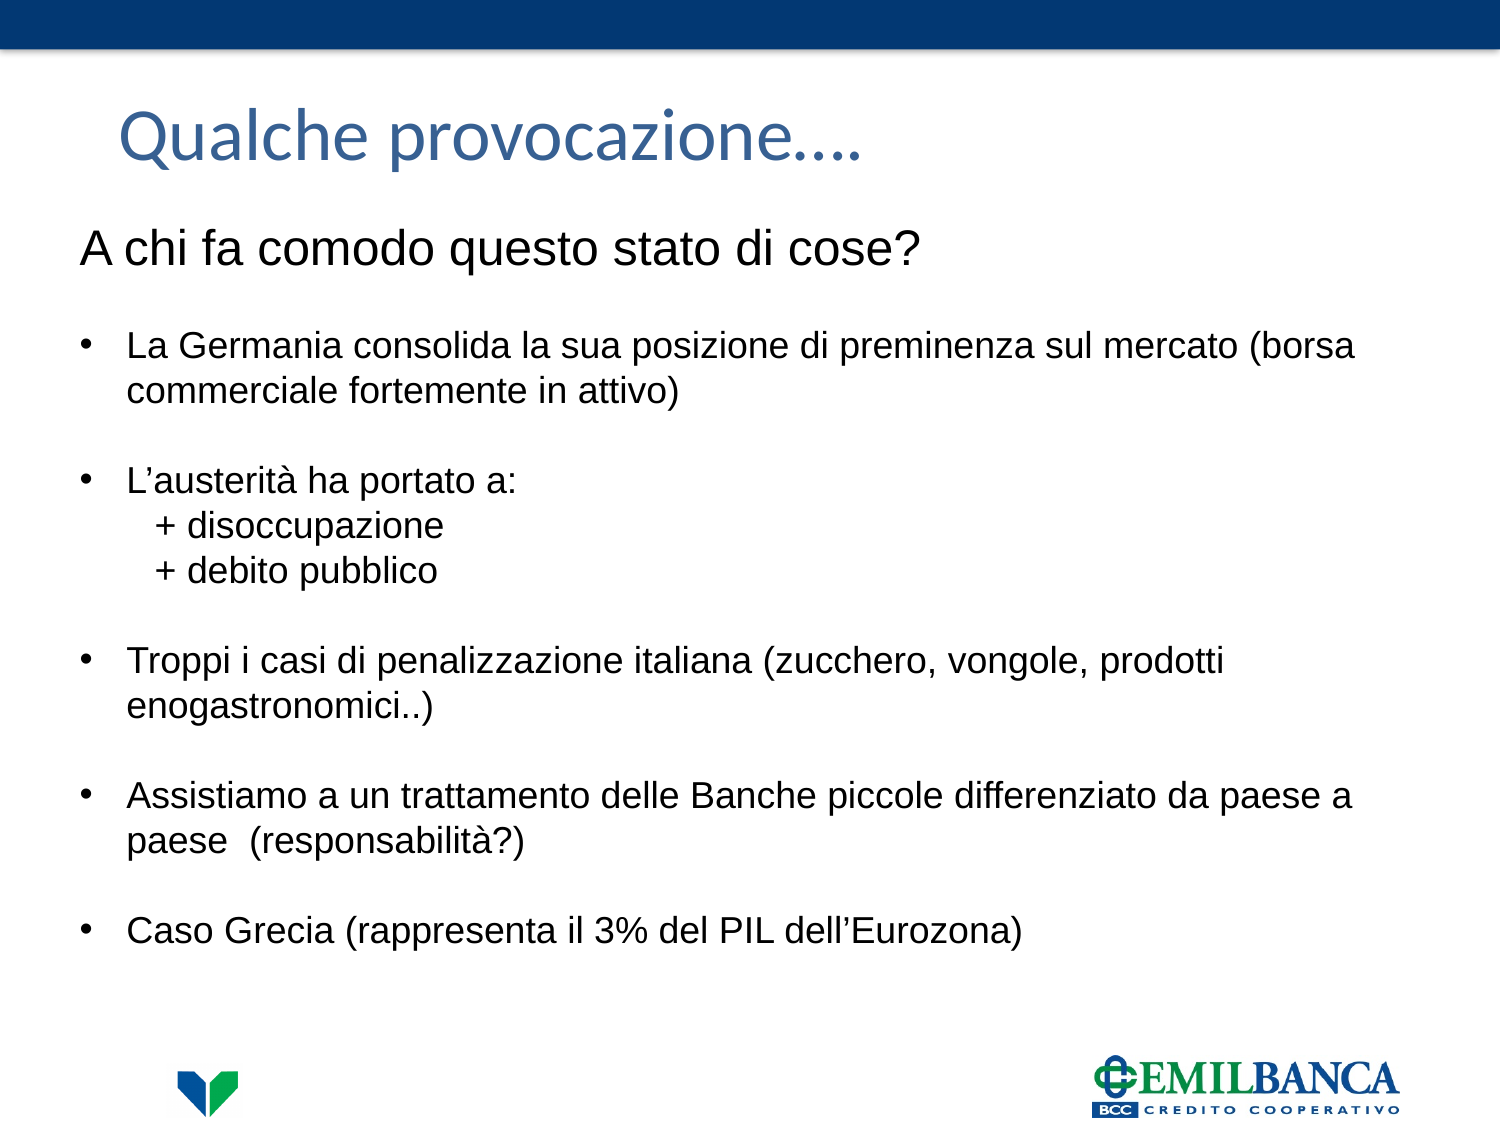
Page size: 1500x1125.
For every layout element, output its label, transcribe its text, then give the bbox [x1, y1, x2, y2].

text_box A chi fa comodo questo stato di cose? La Germania consolida la sua posizione di preminenza sul mercato (borsa commerciale fortemente in attivo) L’austerità ha portato a: + disoccupazione + debito pubblico Troppi i casi di penalizzazione italiana (zucchero, vongole, prodotti enogastronomici..) Assistiamo a un trattamento delle Banche piccole differenziato da paese a paese (responsabilità?) Caso Grecia (rappresenta il 3% del PIL dell’Eurozona) [64, 208, 1447, 958]
text_box Qualche provocazione…. [103, 78, 880, 184]
picture [1092, 1055, 1400, 1118]
picture [166, 1063, 243, 1118]
text_box [0, 0, 1500, 50]
